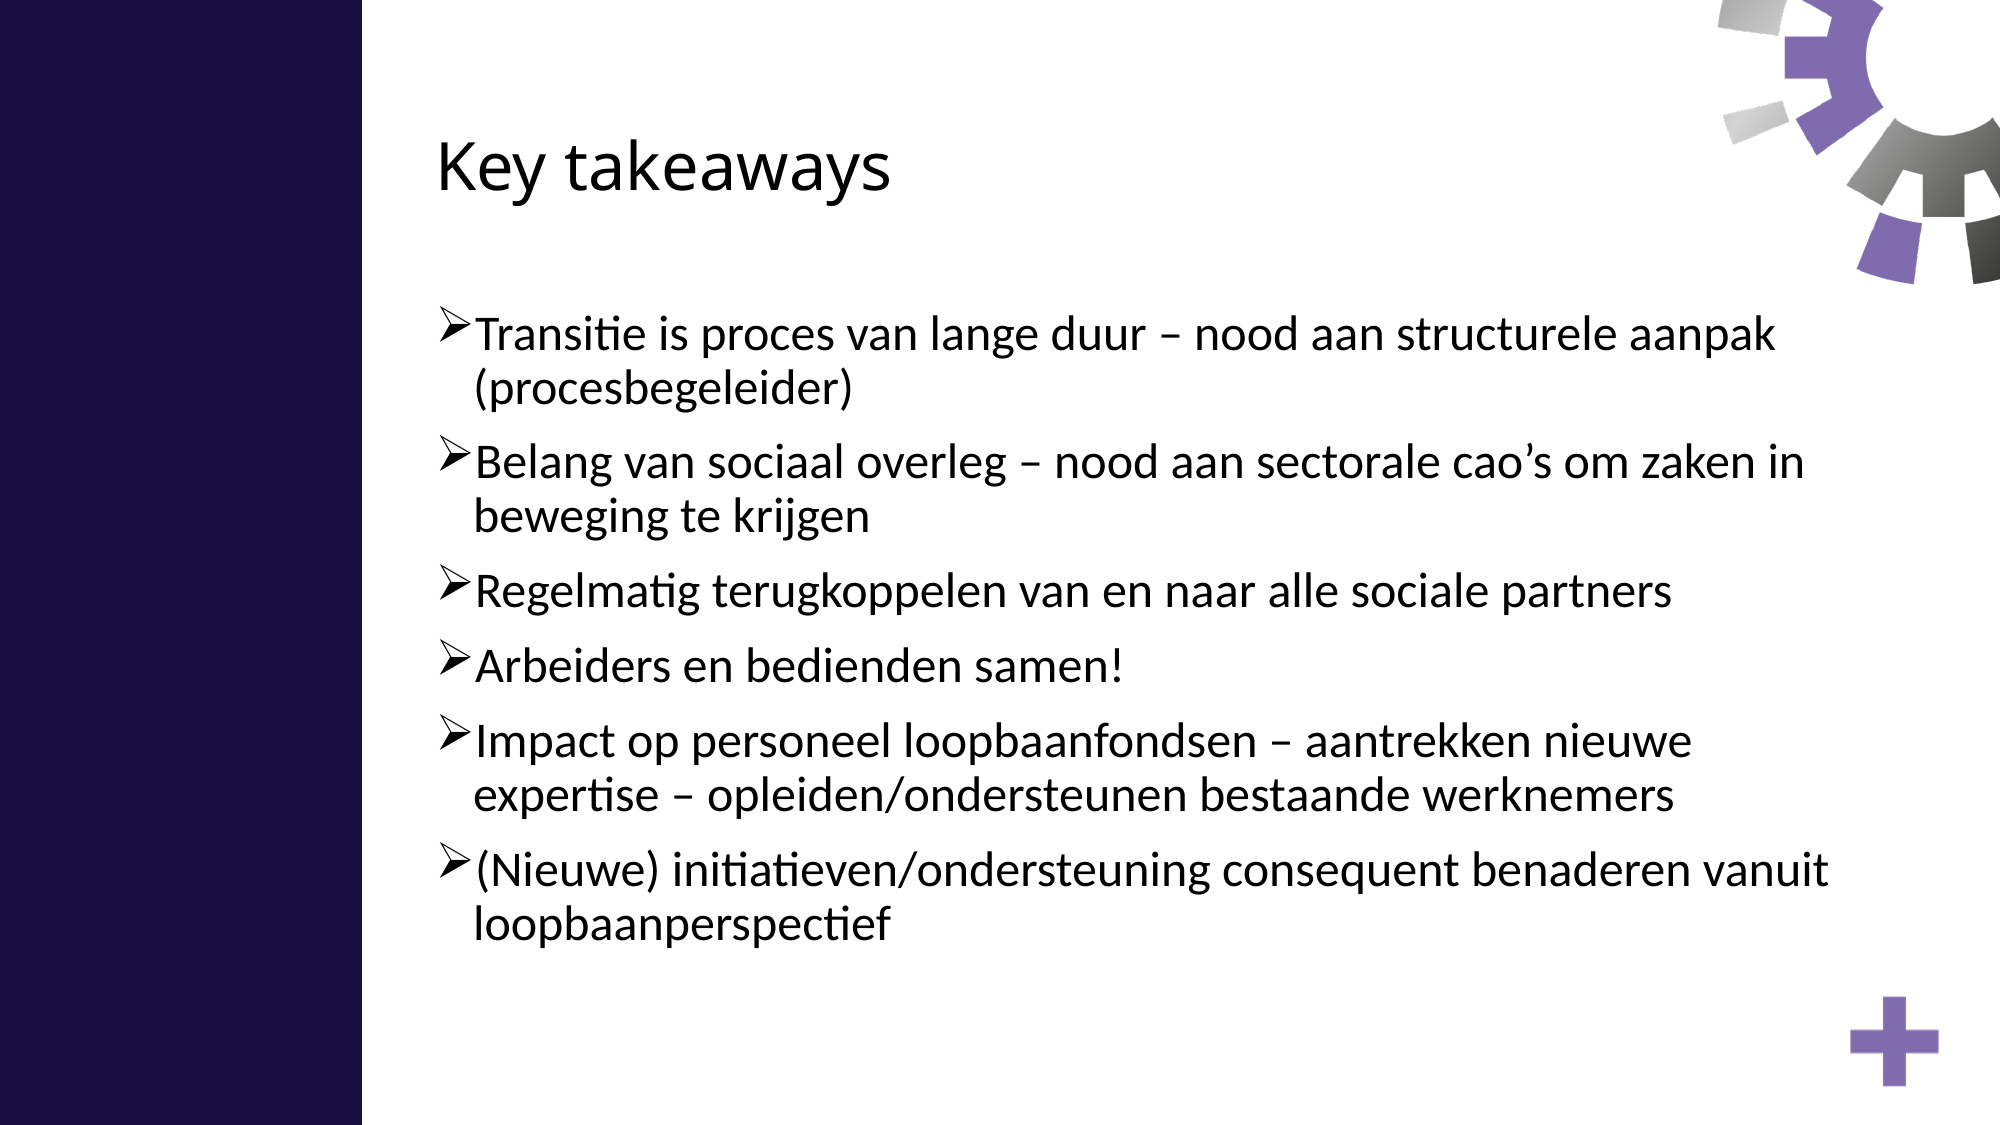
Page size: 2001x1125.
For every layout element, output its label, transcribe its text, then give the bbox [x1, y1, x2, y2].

picture [1681, 0, 2000, 346]
list Transitie is proces van lange duur – nood aan structurele aanpak (procesbegeleider) Belang van sociaal overleg – nood aan sectorale cao’s om zaken in beweging te krijgen Regelmatig terugkoppelen van en naar alle sociale partners Arbeiders en bedienden samen! Impact op personeel loopbaanfondsen – aantrekken nieuwe expertise – opleiden/ondersteunen bestaande werknemers (Nieuwe) initiatieven/ondersteuning consequent benaderen vanuit loopbaanperspectief [420, 299, 1863, 1014]
picture [0, 0, 362, 1125]
title Key takeaways [420, 59, 1863, 278]
picture [1829, 985, 1959, 1103]
